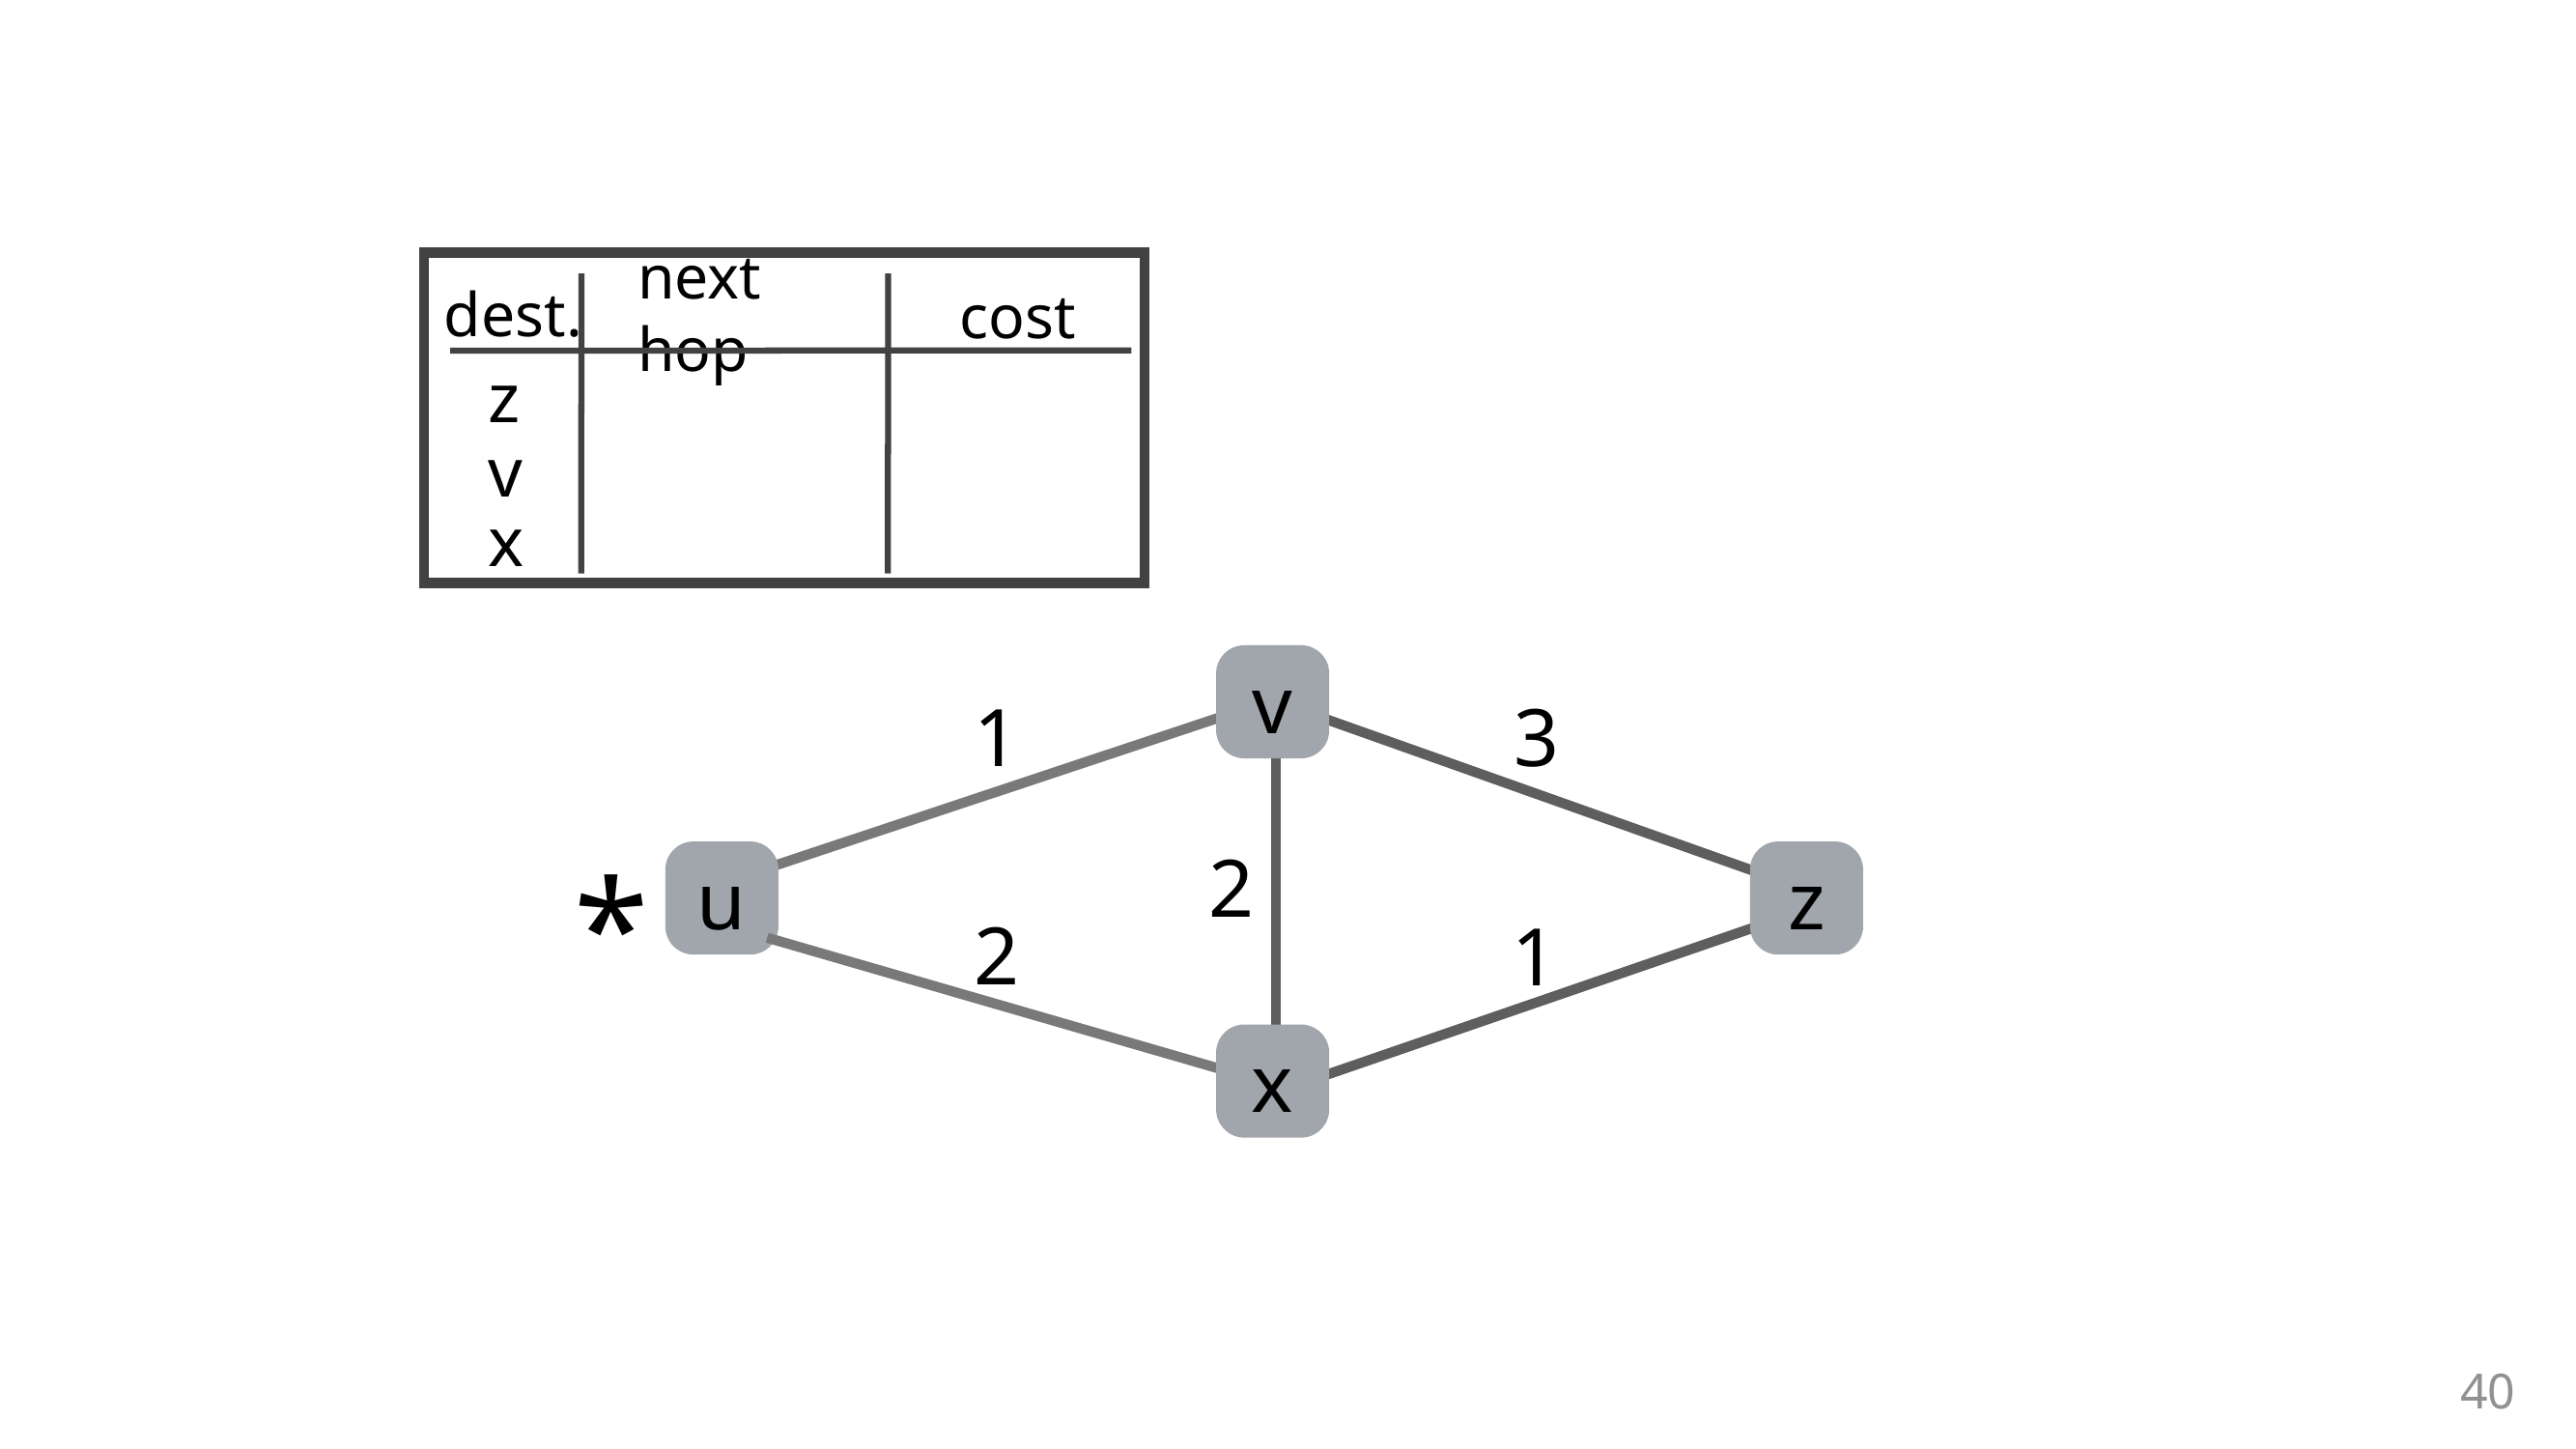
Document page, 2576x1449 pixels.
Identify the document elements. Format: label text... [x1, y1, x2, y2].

text_box cost [951, 270, 1092, 358]
text_box * [567, 834, 641, 1013]
text_box [423, 252, 1145, 583]
text_box v [480, 420, 532, 490]
text_box dest. [437, 268, 630, 356]
text_box 2 [1201, 830, 1258, 941]
text_box v [1216, 644, 1330, 759]
text_box next hop [630, 351, 868, 356]
text_box x [1216, 1024, 1330, 1138]
text_box z [1749, 841, 1863, 955]
text_box 1 [967, 679, 1024, 790]
text_box 1 [1504, 898, 1562, 1009]
text_box x [480, 490, 532, 589]
text_box 3 [1506, 679, 1564, 790]
text_box u [665, 841, 778, 955]
slide_number 40 [2453, 1359, 2522, 1434]
text_box 2 [967, 897, 1024, 1009]
text_box z [480, 346, 576, 444]
text_box next hop [630, 267, 868, 350]
